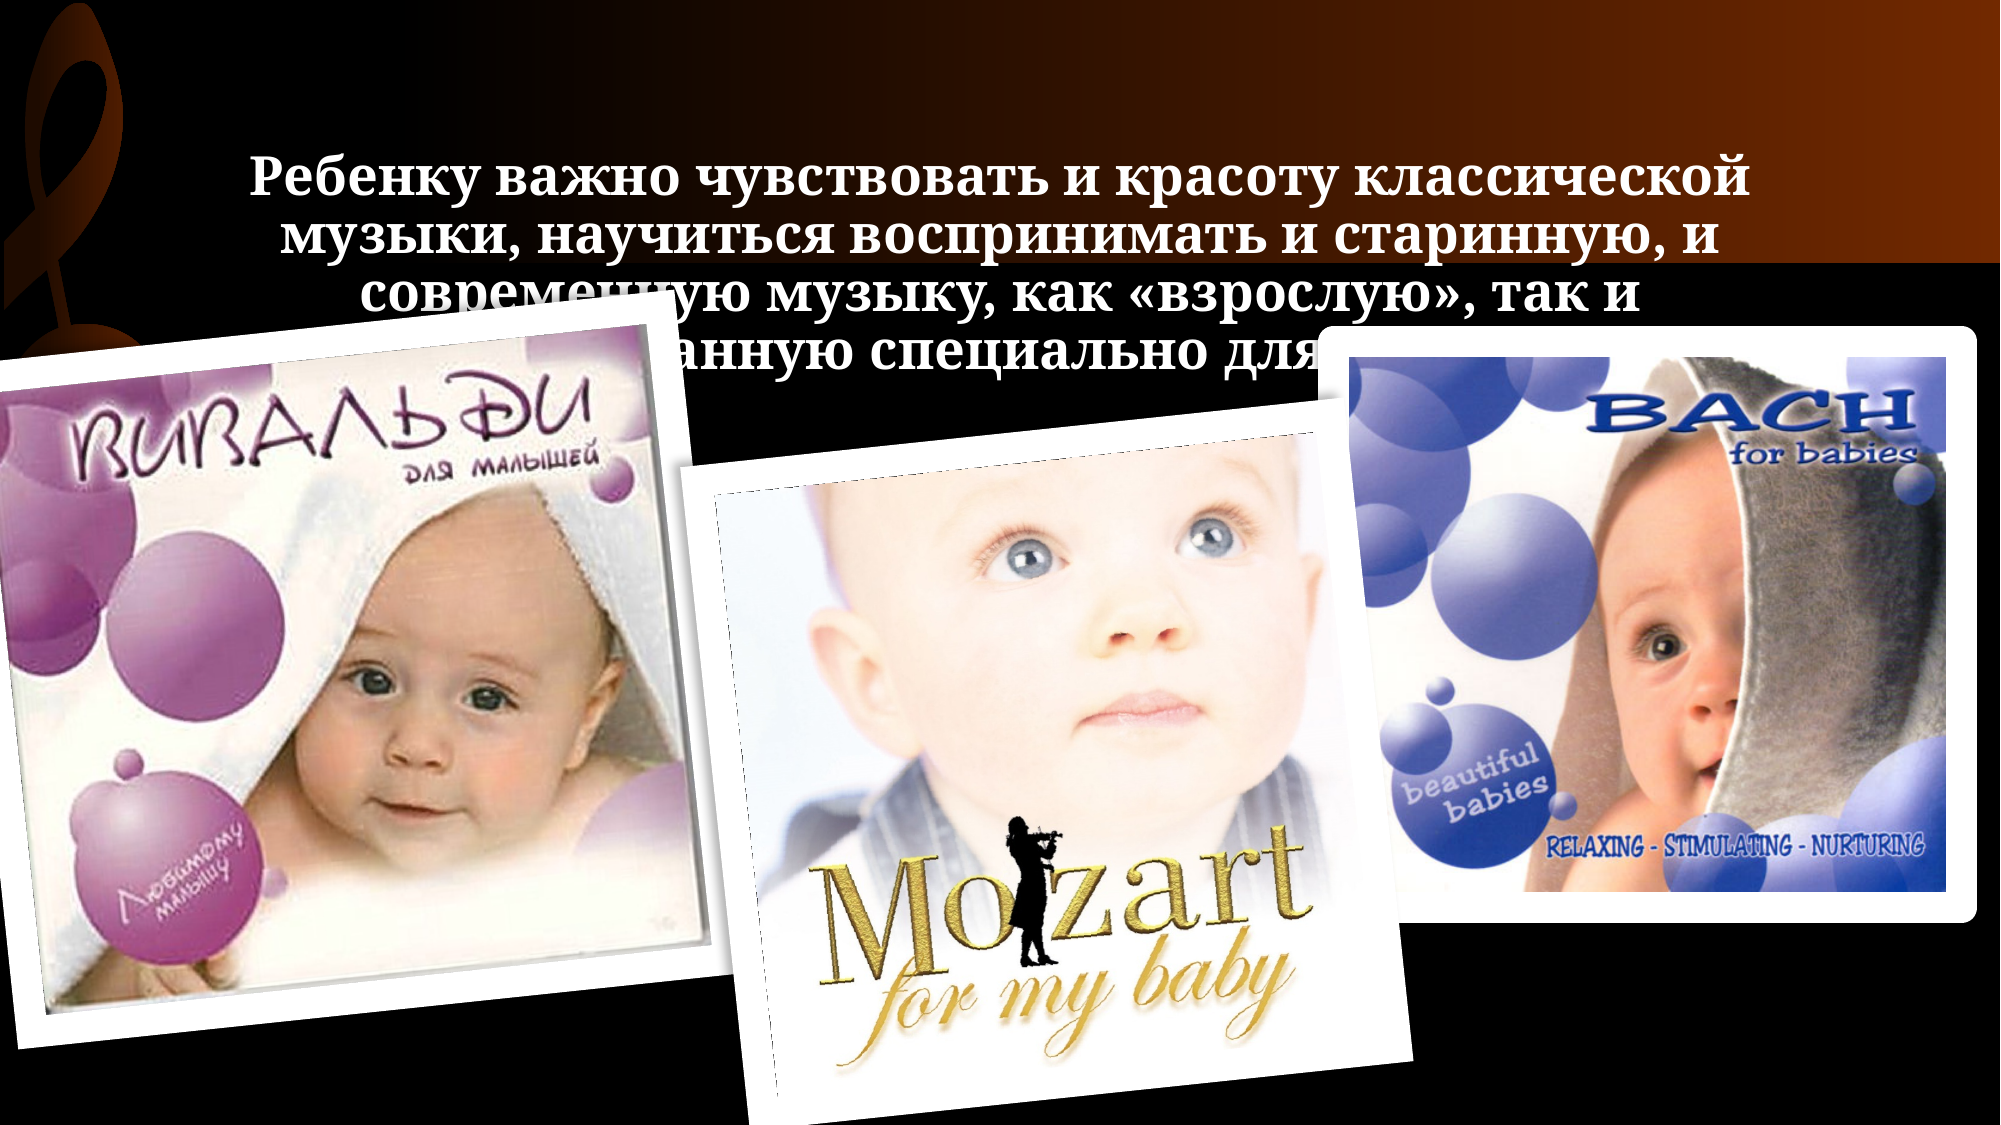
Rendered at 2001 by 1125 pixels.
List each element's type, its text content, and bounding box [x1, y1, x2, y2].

picture [715, 433, 1379, 1096]
picture [0, 325, 711, 1014]
title Ребенку важно чувствовать и красоту классической музыки, научиться воспринимать и старинную, и современную музыку, как «взрослую», так и написанную специально для детей [225, 130, 1775, 389]
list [1349, 357, 1947, 893]
